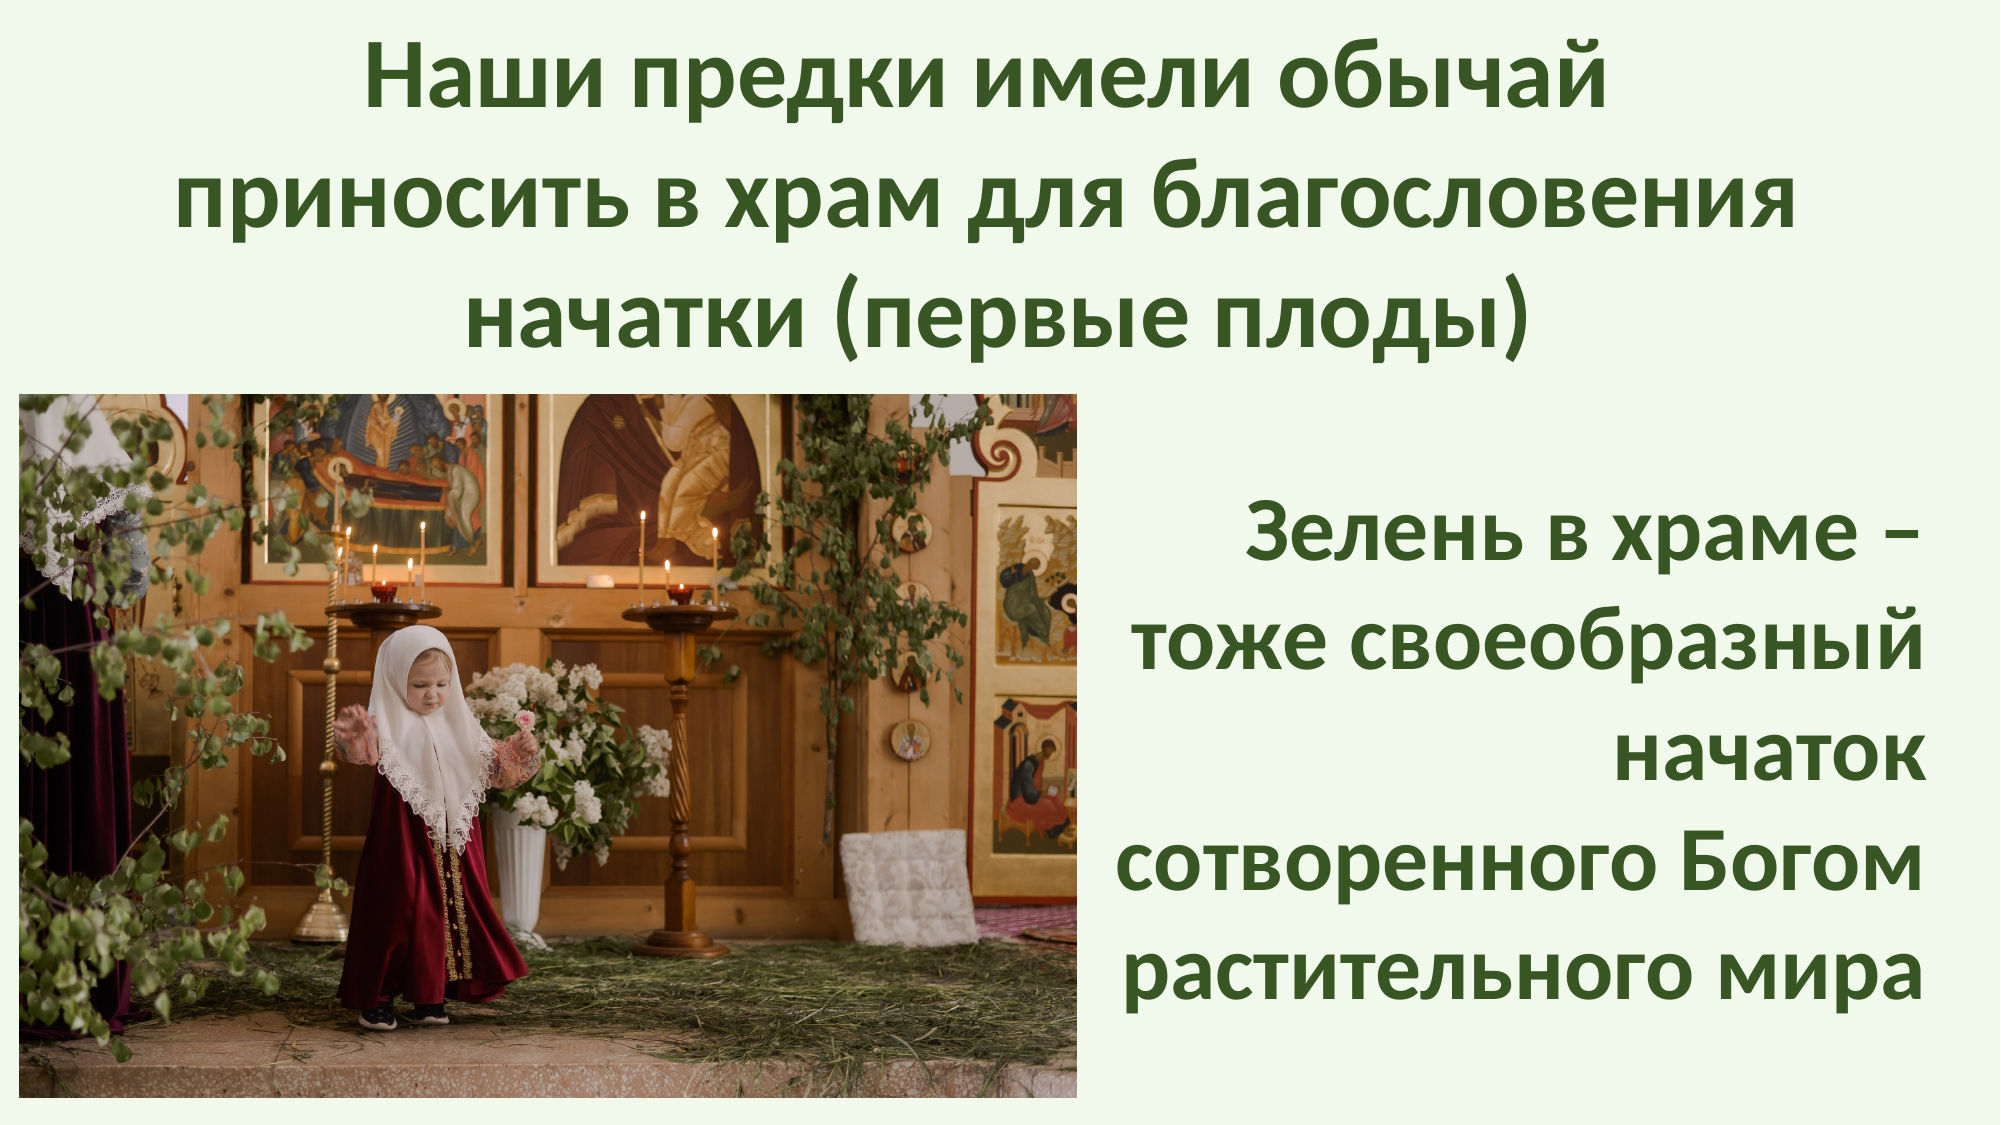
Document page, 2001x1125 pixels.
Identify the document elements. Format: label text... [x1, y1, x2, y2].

picture [19, 394, 1078, 1099]
text_box Зелень в храме – тоже своеобразный начаток сотворенного Богом растительного мира [1082, 461, 1942, 1026]
text_box Наши предки имели обычай приносить в храм для благословения начатки (первые плоды) [16, 0, 1981, 375]
